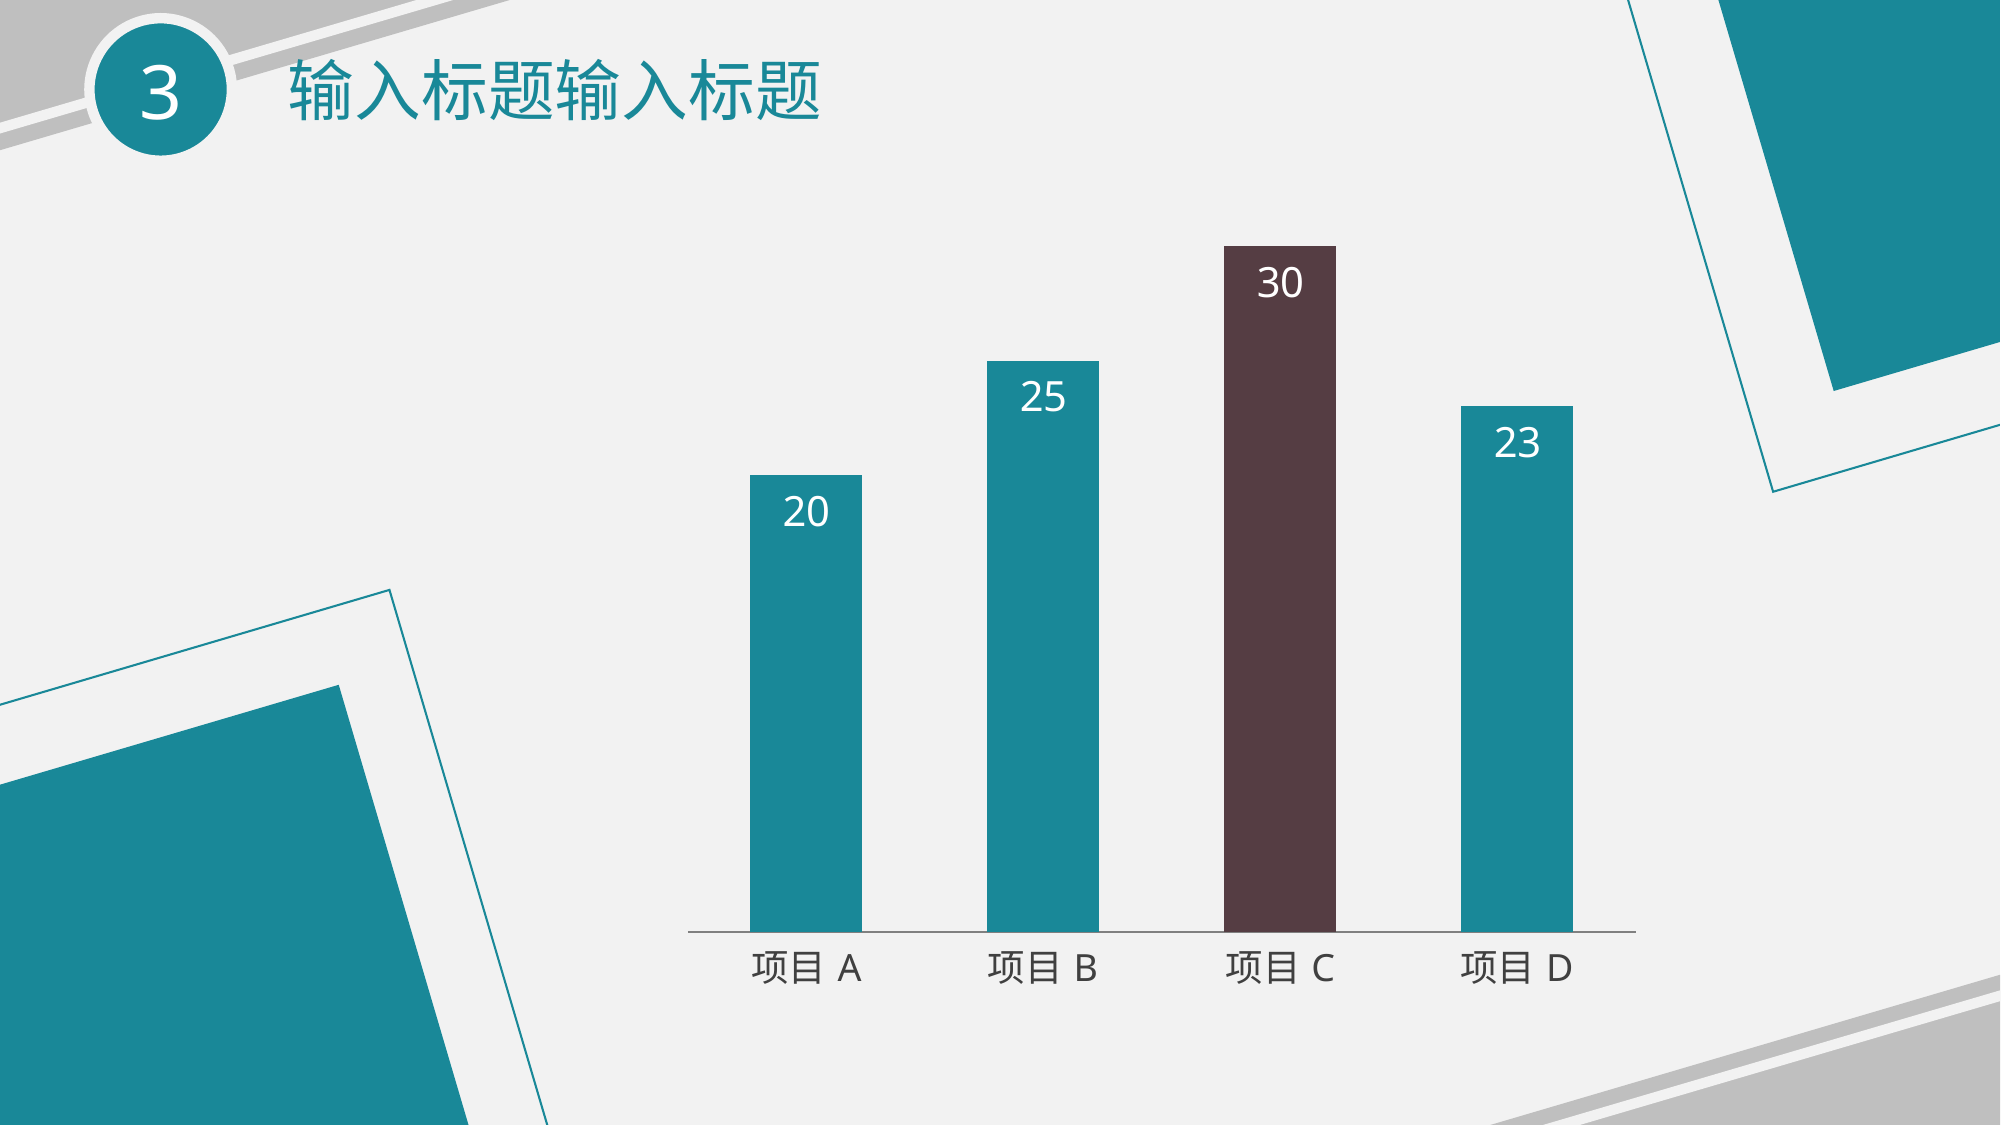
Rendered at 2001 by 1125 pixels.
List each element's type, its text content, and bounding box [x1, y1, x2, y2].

chart [667, 114, 1656, 1011]
text_box [1627, 0, 2000, 494]
text_box [0, 588, 549, 1125]
text_box 输入标题输入标题 [273, 41, 1127, 137]
